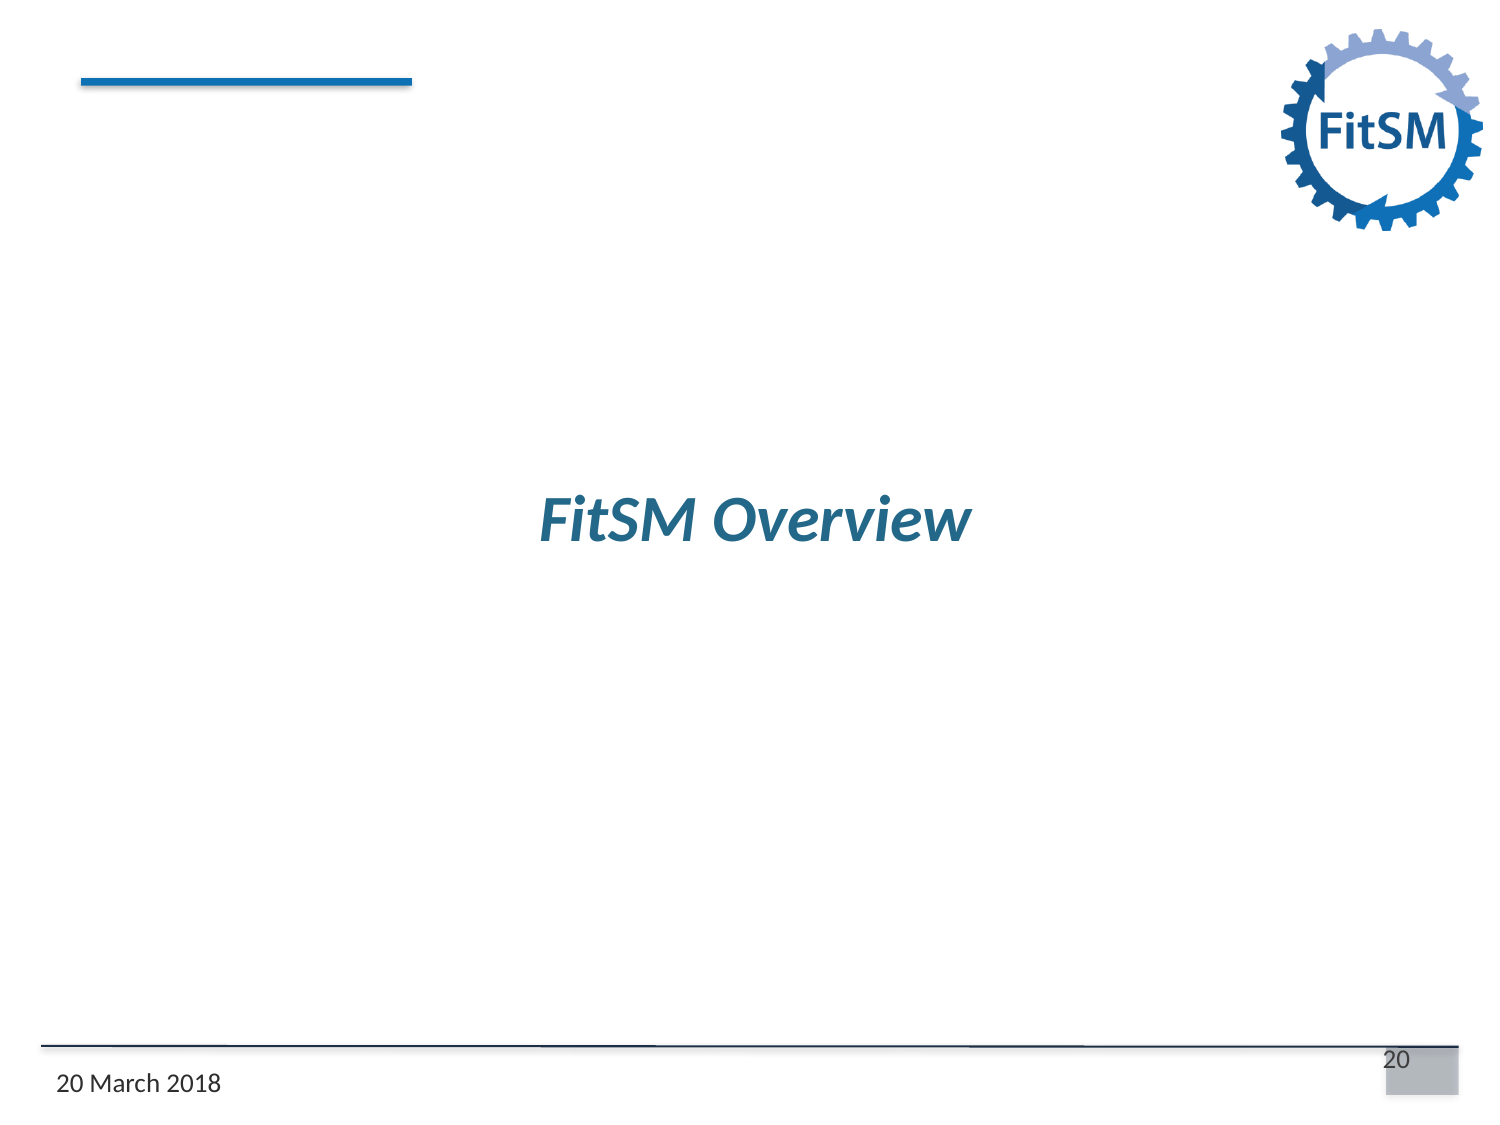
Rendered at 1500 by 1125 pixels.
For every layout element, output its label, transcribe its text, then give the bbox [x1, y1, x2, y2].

picture [1281, 29, 1483, 231]
title FitSM Overview [253, 468, 1258, 563]
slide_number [41, 1057, 392, 1118]
slide_number 20 [1074, 1034, 1425, 1094]
